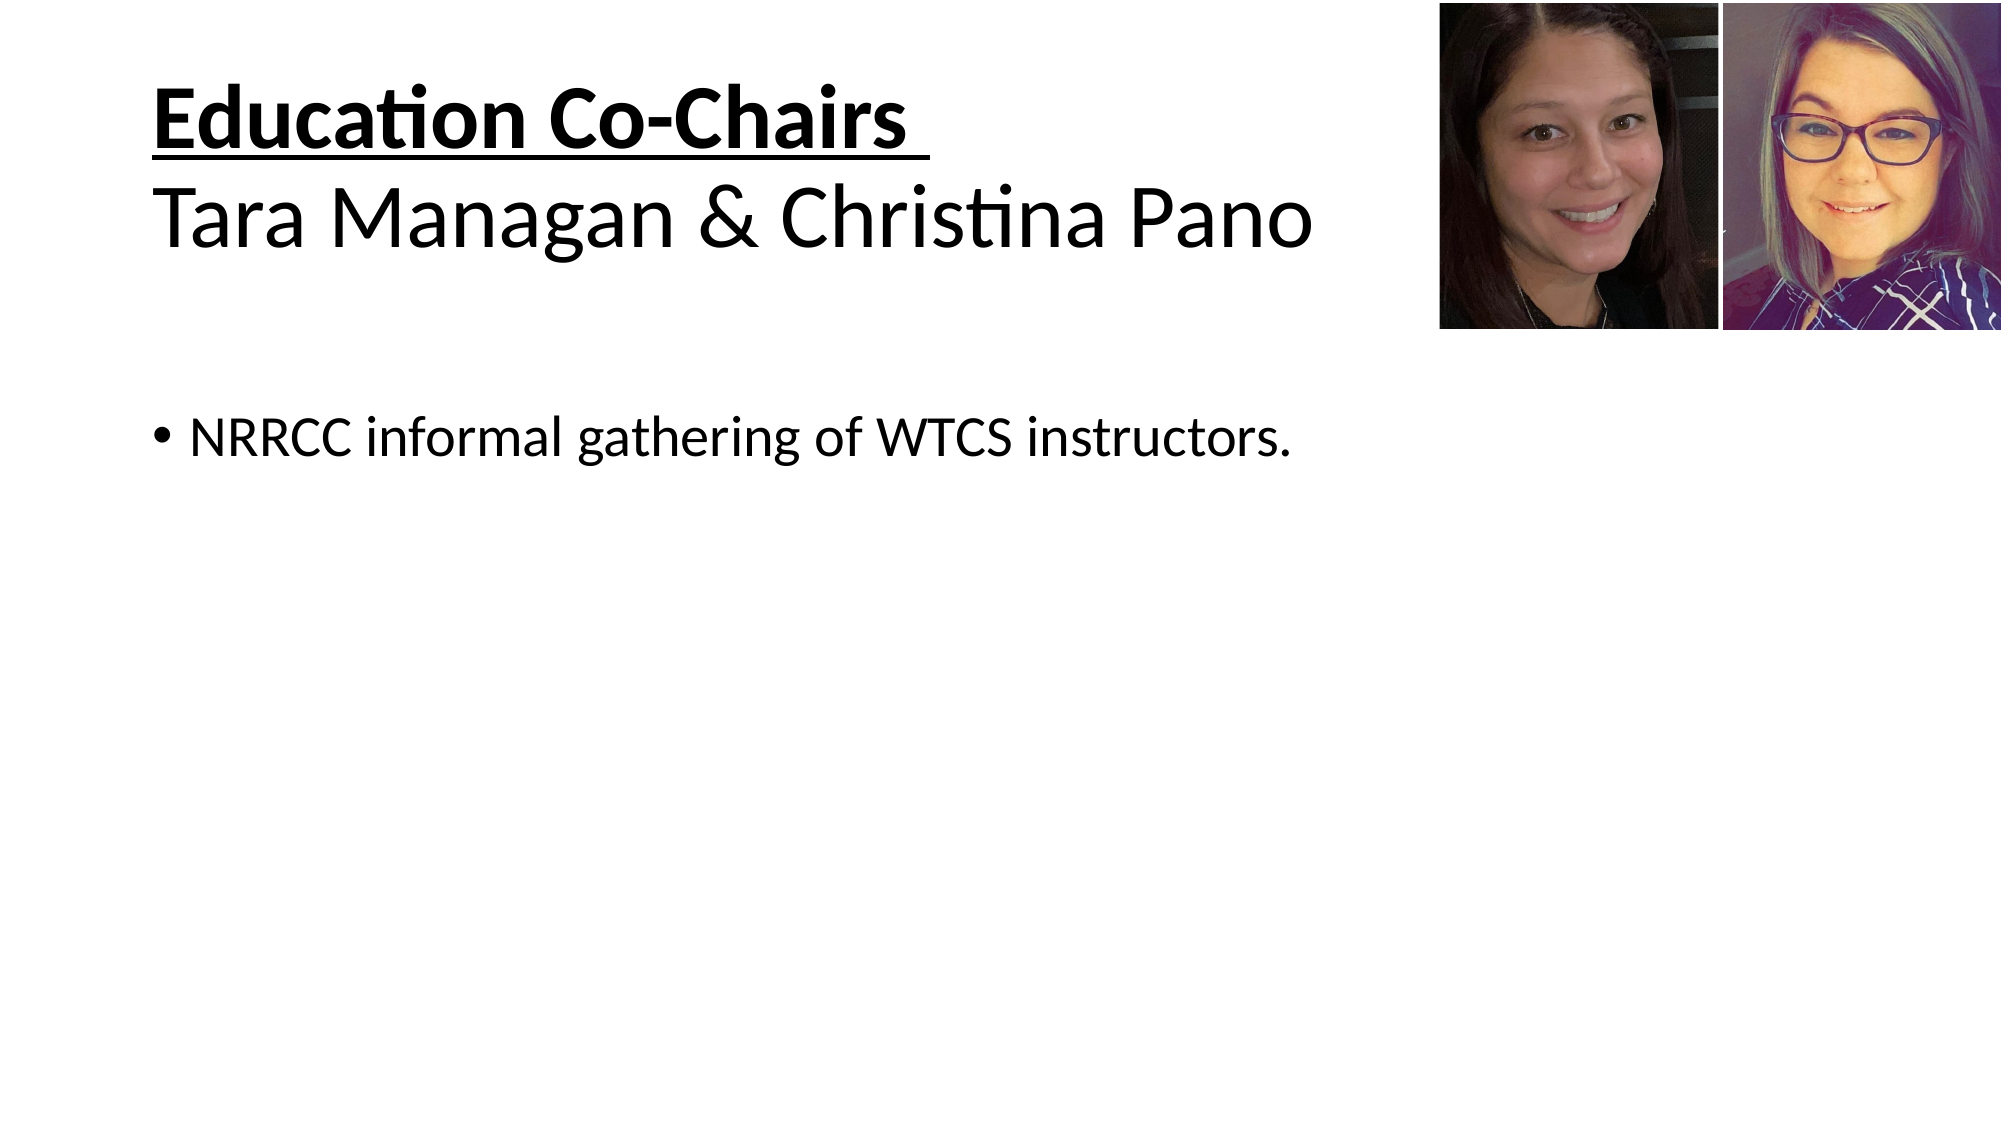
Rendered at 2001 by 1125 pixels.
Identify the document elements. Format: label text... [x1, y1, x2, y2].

title Education Co-Chairs Tara Managan & Christina Pano [137, 59, 1439, 278]
picture [1439, 3, 1719, 329]
picture [1723, 3, 2001, 330]
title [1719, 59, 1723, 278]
list NRRCC informal gathering of WTCS instructors. [137, 399, 1594, 1125]
